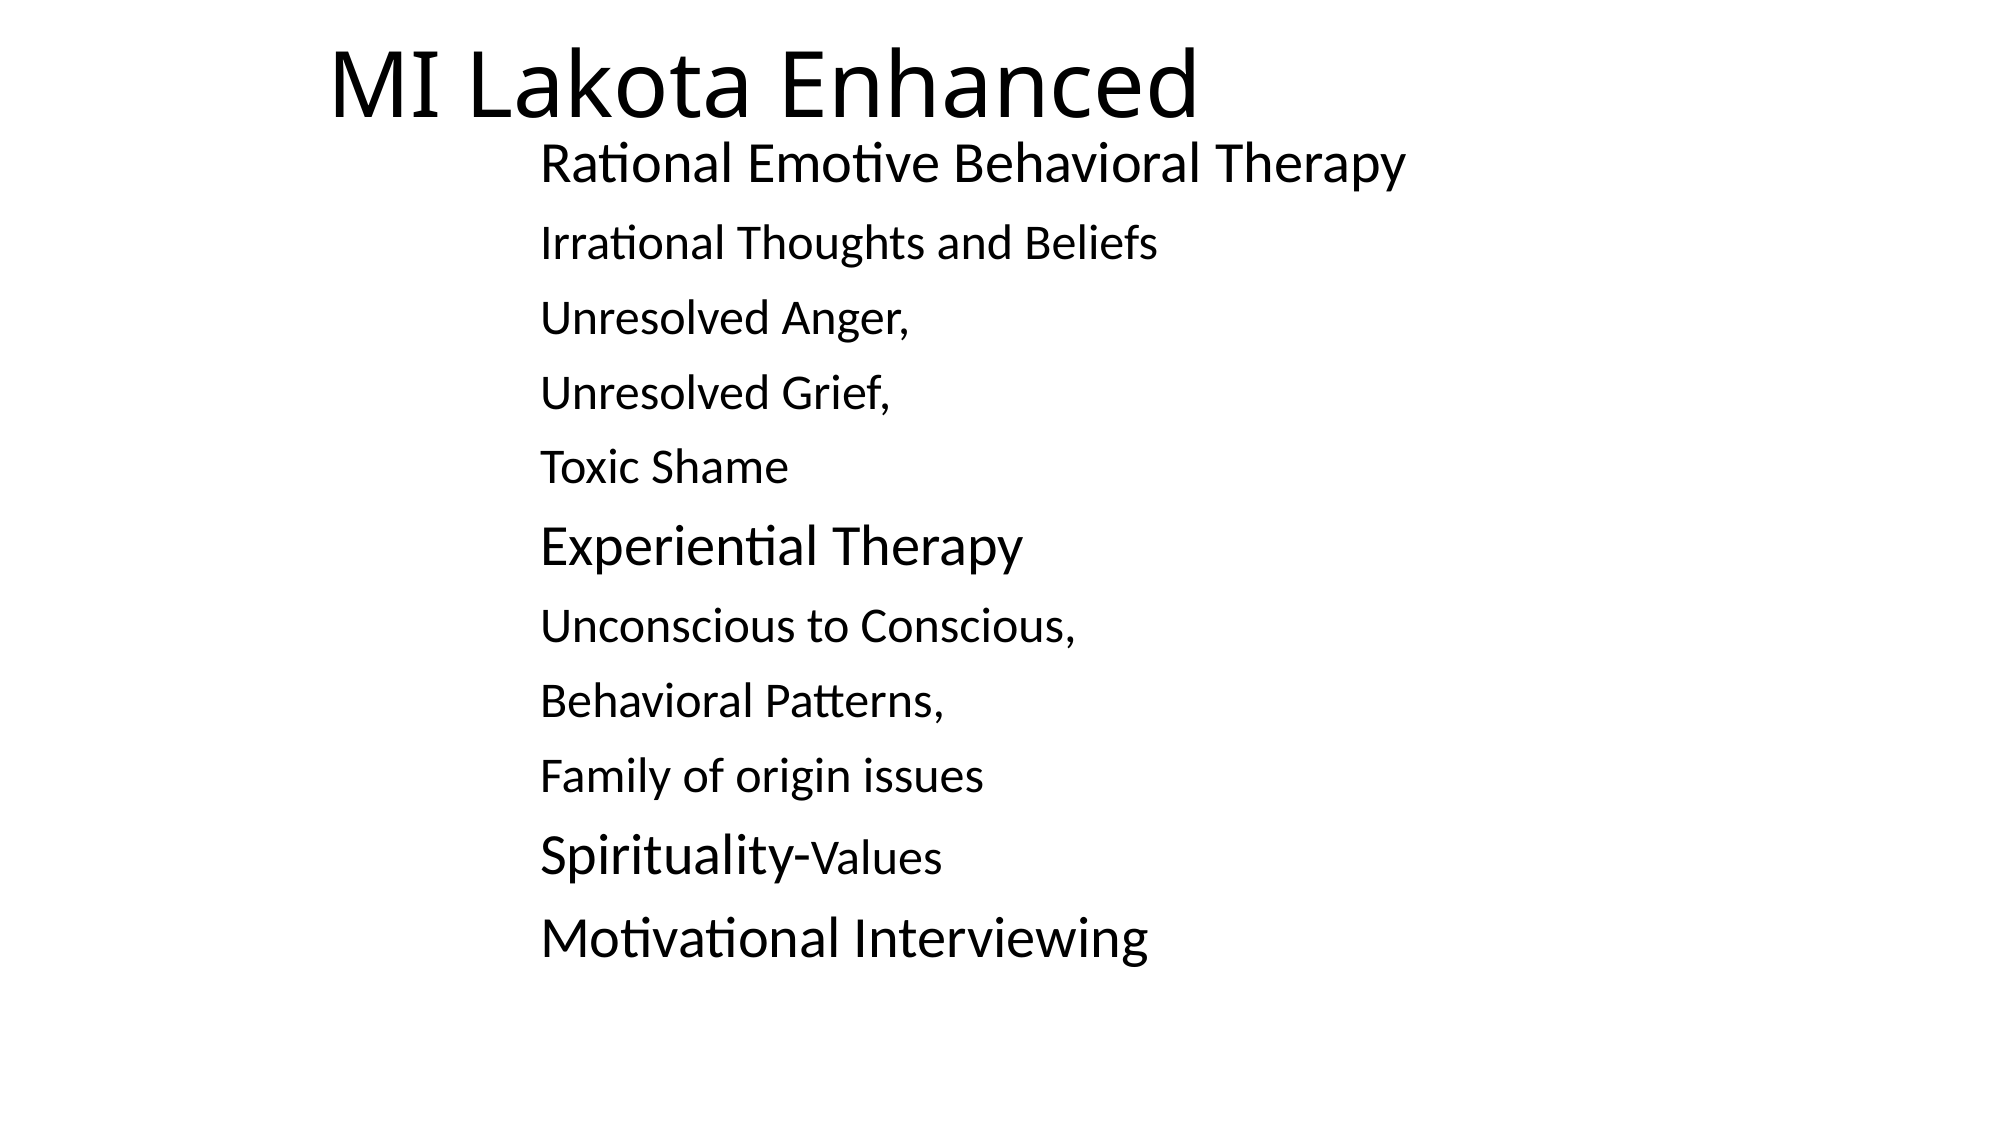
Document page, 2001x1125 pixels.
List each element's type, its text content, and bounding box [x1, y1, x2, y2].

list Rational Emotive Behavioral Therapy Irrational Thoughts and Beliefs Unresolved Anger, Unresolved Grief, Toxic Shame Experiential Therapy Unconscious to Conscious, Behavioral Patterns, Family of origin issues Spirituality-Values Motivational Interviewing [525, 125, 1775, 1125]
title MI Lakota Enhanced [312, 0, 1750, 175]
